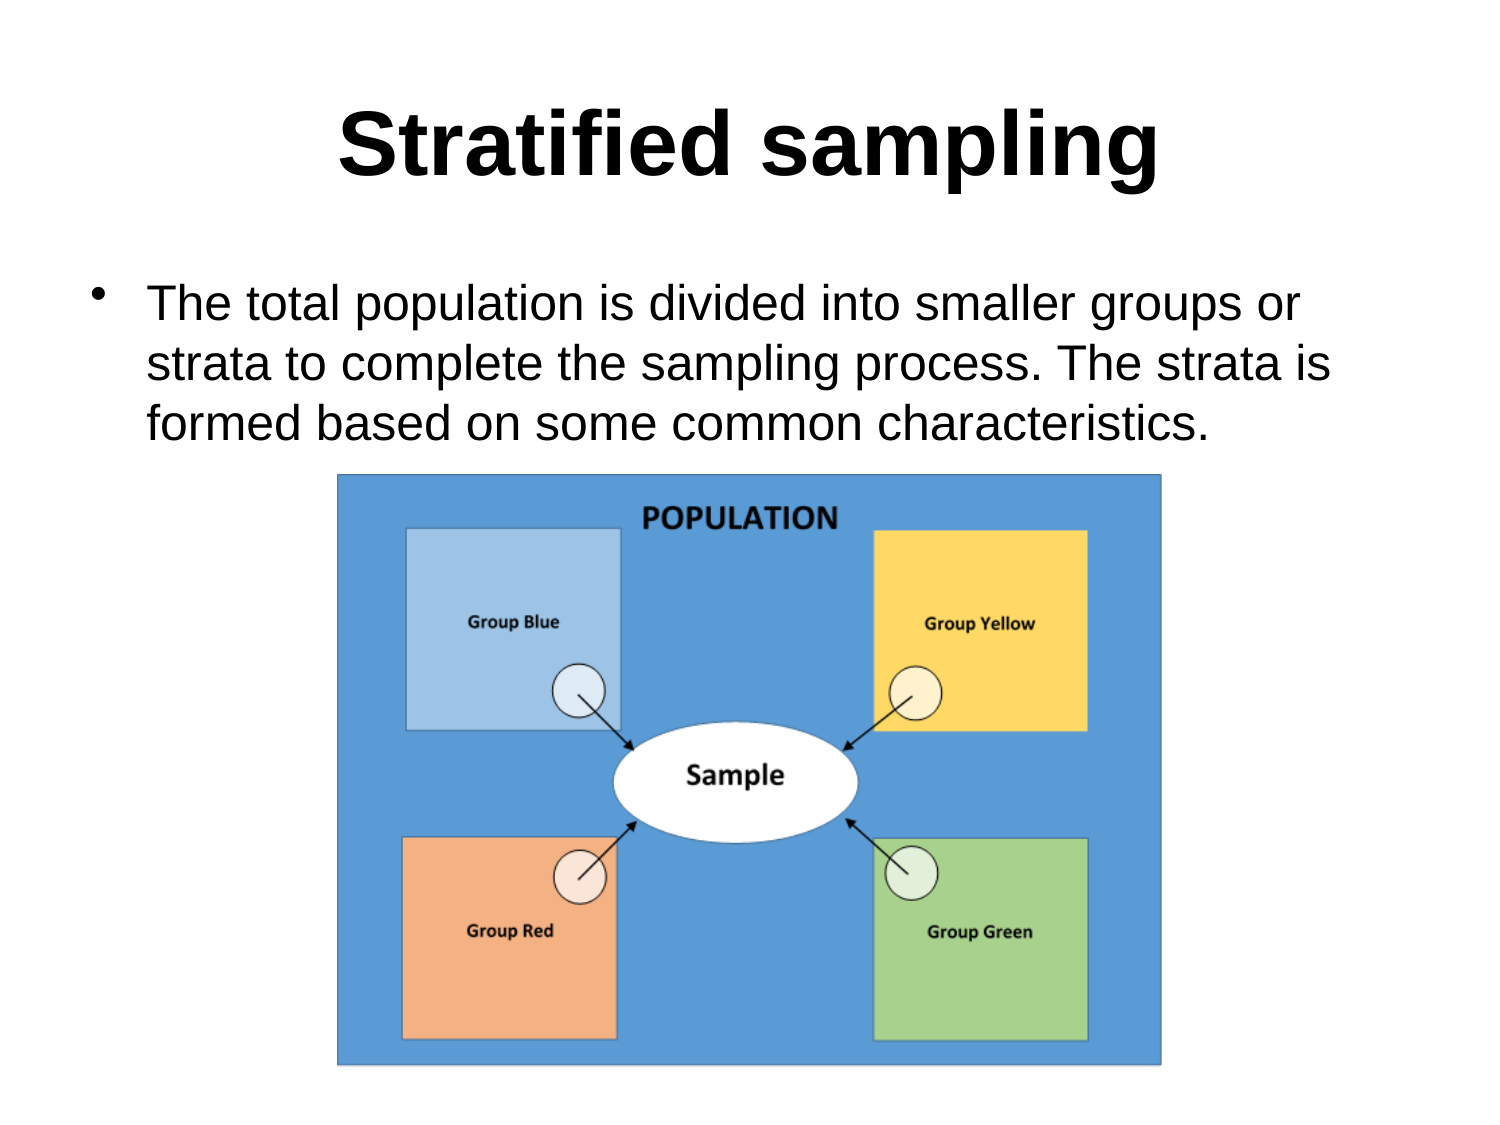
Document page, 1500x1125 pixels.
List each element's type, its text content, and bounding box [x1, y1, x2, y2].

title Stratified sampling [74, 44, 1426, 233]
list The total population is divided into smaller groups or strata to complete the sampling process. The strata is formed based on some common characteristics. [74, 262, 1426, 1006]
picture [337, 474, 1163, 1068]
